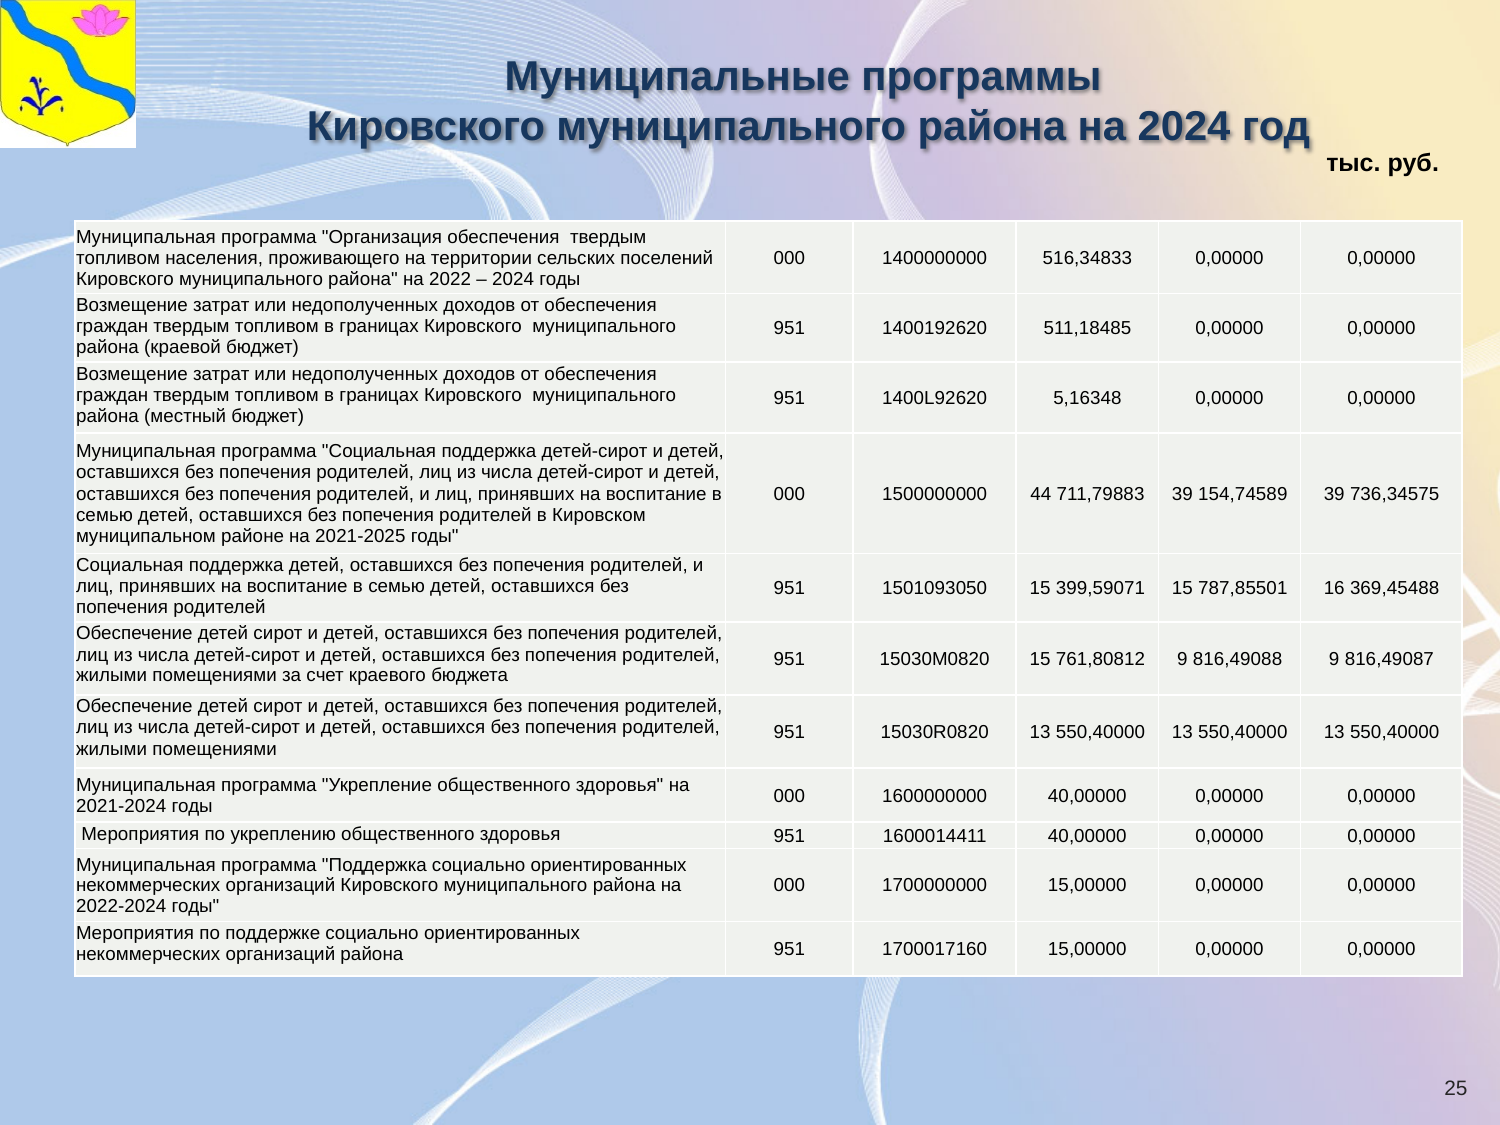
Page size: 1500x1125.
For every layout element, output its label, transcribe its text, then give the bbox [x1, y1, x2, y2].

table_cell 40,00000 [1017, 769, 1158, 821]
table_cell 951 [726, 554, 852, 621]
table_cell 15 787,85501 [1159, 554, 1300, 621]
table_cell 15,00000 [1017, 849, 1158, 921]
table_cell 951 [726, 696, 852, 767]
table_cell 951 [726, 922, 852, 975]
table_cell Муниципальная программа "Социальная поддержка детей-сирот и детей, оставшихся без попечения родителей, лиц из числа детей-сирот и детей, оставшихся без попечения родителей, и лиц, принявших на воспитание в семью детей, оставшихся без попечения родителей в Кировском муниципальном районе на 2021-2025 годы" [76, 434, 725, 553]
table_cell 1600014411 [854, 823, 1015, 848]
table_cell 0,00000 [1159, 769, 1300, 821]
table_cell 0,00000 [1159, 849, 1300, 921]
table_cell 511,18485 [1017, 294, 1158, 361]
table_cell 951 [726, 363, 852, 432]
table_cell 951 [726, 623, 852, 694]
table_cell Муниципальная программа "Укрепление общественного здоровья" на 2021-2024 годы [76, 769, 725, 821]
table_cell 0,00000 [1301, 922, 1461, 975]
table_cell 000 [726, 434, 852, 553]
table_cell 0,00000 [1301, 849, 1461, 921]
table_header 0,00000 [1301, 222, 1461, 293]
table_cell 39 736,34575 [1301, 434, 1461, 553]
table_cell 15 399,59071 [1017, 554, 1158, 621]
table_cell 0,00000 [1301, 363, 1461, 432]
table_cell 000 [726, 769, 852, 821]
table_cell Возмещение затрат или недополученных доходов от обеспечения граждан твердым топливом в границах Кировского муниципального района (краевой бюджет) [76, 294, 725, 361]
table_cell 0,00000 [1159, 363, 1300, 432]
table_cell Мероприятия по поддержке социально ориентированных некоммерческих организаций района [76, 922, 725, 975]
slide_number 25 [1417, 1057, 1494, 1118]
table_cell 951 [726, 294, 852, 361]
table_cell 9 816,49087 [1301, 623, 1461, 694]
picture [0, 0, 1500, 1125]
table_cell 9 816,49088 [1159, 623, 1300, 694]
table_cell 1700017160 [854, 922, 1015, 975]
table_cell 15,00000 [1017, 922, 1158, 975]
table_cell Муниципальная программа "Поддержка социально ориентированных некоммерческих организаций Кировского муниципального района на 2022-2024 годы" [76, 849, 725, 921]
table_cell Мероприятия по укреплению общественного здоровья [76, 823, 725, 848]
table_cell Обеспечение детей сирот и детей, оставшихся без попечения родителей, лиц из числа детей-сирот и детей, оставшихся без попечения родителей, жилыми помещениями [76, 696, 725, 767]
table_header 0,00000 [1159, 222, 1300, 293]
table_cell 13 550,40000 [1159, 696, 1300, 767]
table_cell 40,00000 [1017, 823, 1158, 848]
table_cell Возмещение затрат или недополученных доходов от обеспечения граждан твердым топливом в границах Кировского муниципального района (местный бюджет) [76, 363, 725, 432]
table_cell 0,00000 [1159, 922, 1300, 975]
table_cell 0,00000 [1159, 294, 1300, 361]
table_cell 1400L92620 [854, 363, 1015, 432]
table_cell 39 154,74589 [1159, 434, 1300, 553]
table_cell 951 [726, 823, 852, 848]
table_header 1400000000 [854, 222, 1015, 293]
table_cell 5,16348 [1017, 363, 1158, 432]
table_cell 0,00000 [1301, 769, 1461, 821]
table_cell 13 550,40000 [1301, 696, 1461, 767]
table_cell 15030М0820 [854, 623, 1015, 694]
table_header Муниципальная программа "Организация обеспечения твердым топливом населения, проживающего на территории сельских поселений Кировского муниципального района" на 2022 – 2024 годы [76, 222, 725, 293]
table_cell 0,00000 [1159, 823, 1300, 848]
title Муниципальные программы Кировского муниципального района на 2024 год [155, 26, 1463, 172]
table_cell 0,00000 [1301, 294, 1461, 361]
table_cell 16 369,45488 [1301, 554, 1461, 621]
table_cell 1700000000 [854, 849, 1015, 921]
table_cell Социальная поддержка детей, оставшихся без попечения родителей, и лиц, принявших на воспитание в семью детей, оставшихся без попечения родителей [76, 554, 725, 621]
table_cell Обеспечение детей сирот и детей, оставшихся без попечения родителей, лиц из числа детей-сирот и детей, оставшихся без попечения родителей, жилыми помещениями за счет краевого бюджета [76, 623, 725, 694]
table_cell 15 761,80812 [1017, 623, 1158, 694]
text_box тыс. руб. [1311, 139, 1455, 184]
table_header 000 [726, 222, 852, 293]
table_cell 1400192620 [854, 294, 1015, 361]
table_header 516,34833 [1017, 222, 1158, 293]
table_cell 000 [726, 849, 852, 921]
table_cell 1501093050 [854, 554, 1015, 621]
table_cell 44 711,79883 [1017, 434, 1158, 553]
table_cell 1500000000 [854, 434, 1015, 553]
table_cell 15030R0820 [854, 696, 1015, 767]
table_cell 1600000000 [854, 769, 1015, 821]
table_cell 13 550,40000 [1017, 696, 1158, 767]
table_cell 0,00000 [1301, 823, 1461, 848]
